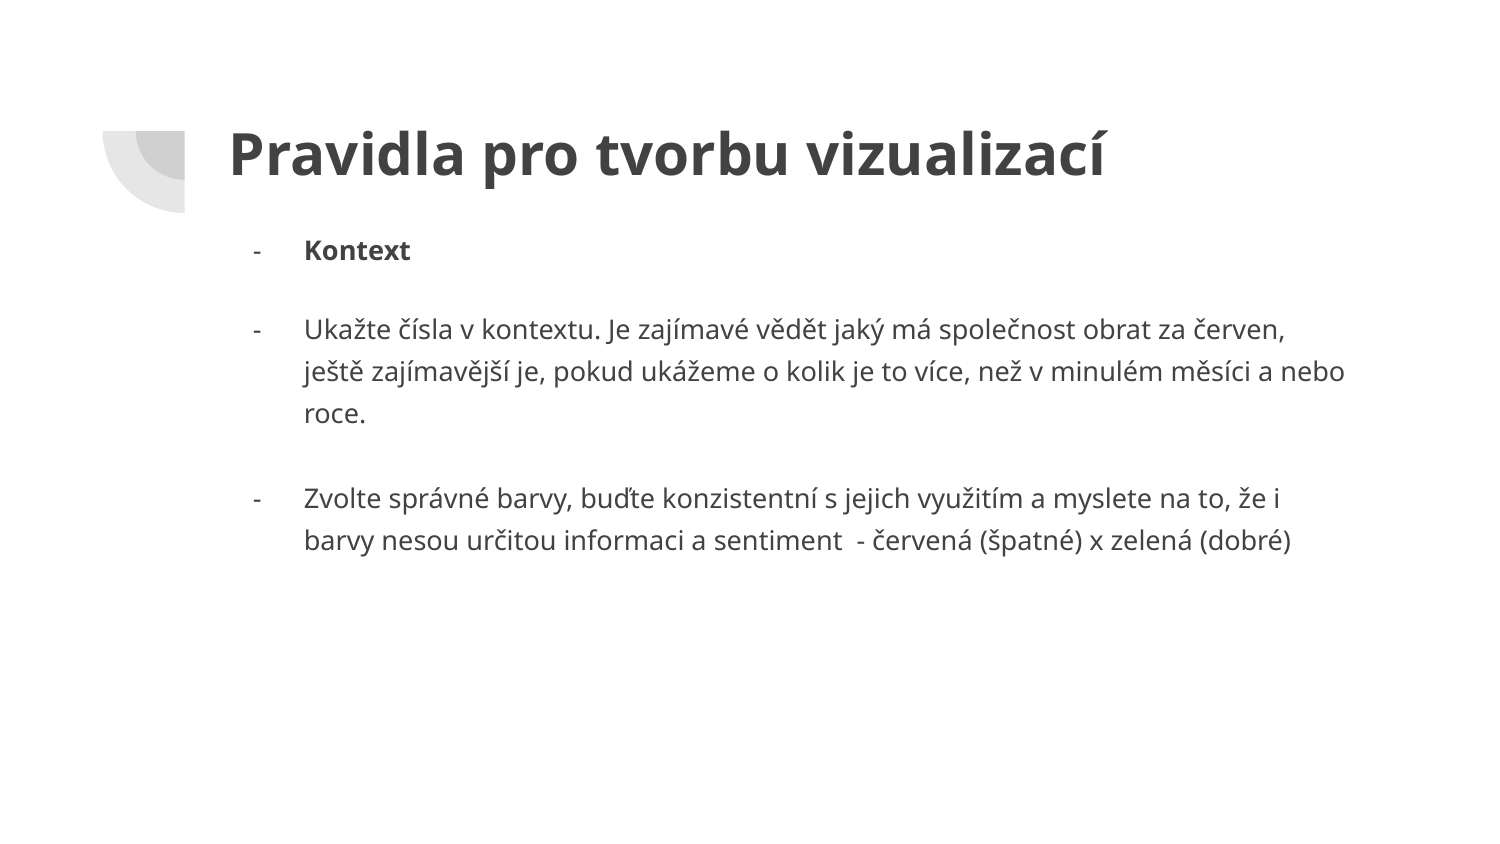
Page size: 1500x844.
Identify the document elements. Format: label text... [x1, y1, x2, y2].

list Kontext Ukažte čísla v kontextu. Je zajímavé vědět jaký má společnost obrat za červen, ještě zajímavější je, pokud ukážeme o kolik je to více, než v minulém měsíci a nebo roce. Zvolte správné barvy, buďte konzistentní s jejich využitím a myslete na to, že i barvy nesou určitou informaci a sentiment - červená (špatné) x zelená (dobré) [213, 211, 1368, 806]
title Pravidla pro tvorbu vizualizací [213, 98, 1368, 211]
